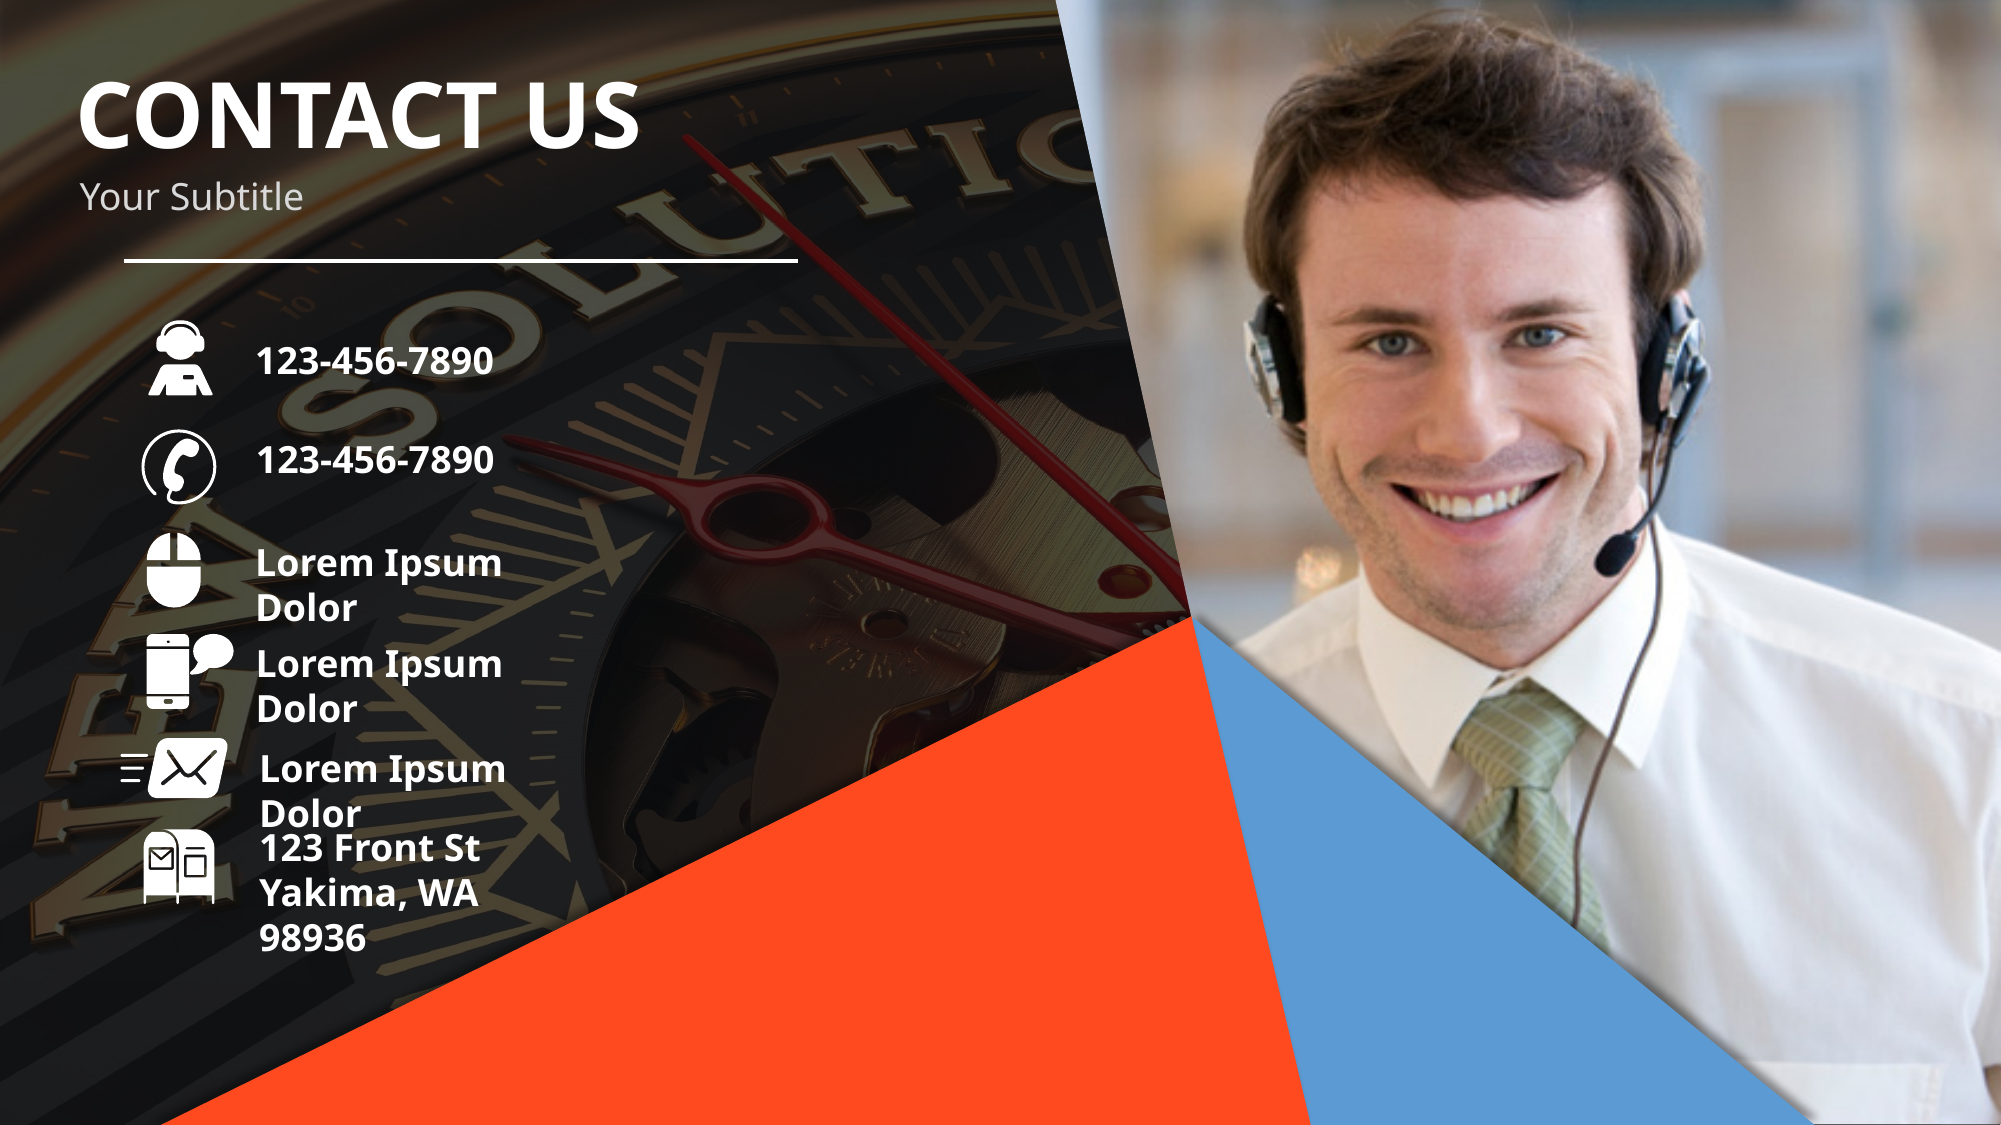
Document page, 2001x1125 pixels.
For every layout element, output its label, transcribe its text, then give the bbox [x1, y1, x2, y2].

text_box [143, 829, 215, 905]
text_box Lorem Ipsum Dolor [240, 632, 586, 738]
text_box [60, 49, 1020, 227]
text_box [1195, 617, 1817, 1125]
text_box [158, 614, 1312, 1125]
text_box Lorem Ipsum Dolor [244, 737, 590, 816]
text_box [141, 429, 217, 505]
text_box Lorem Ipsum Dolor [240, 531, 586, 632]
text_box 123-456-7890 [240, 329, 541, 390]
text_box [177, 532, 201, 561]
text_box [146, 633, 234, 709]
text_box [146, 566, 201, 608]
text_box [146, 532, 171, 561]
text_box [1054, 0, 2000, 1125]
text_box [120, 737, 228, 798]
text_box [148, 320, 213, 396]
text_box 123 Front St Yakima, WA 98936 [244, 816, 590, 967]
text_box 123-456-7890 [241, 428, 541, 489]
